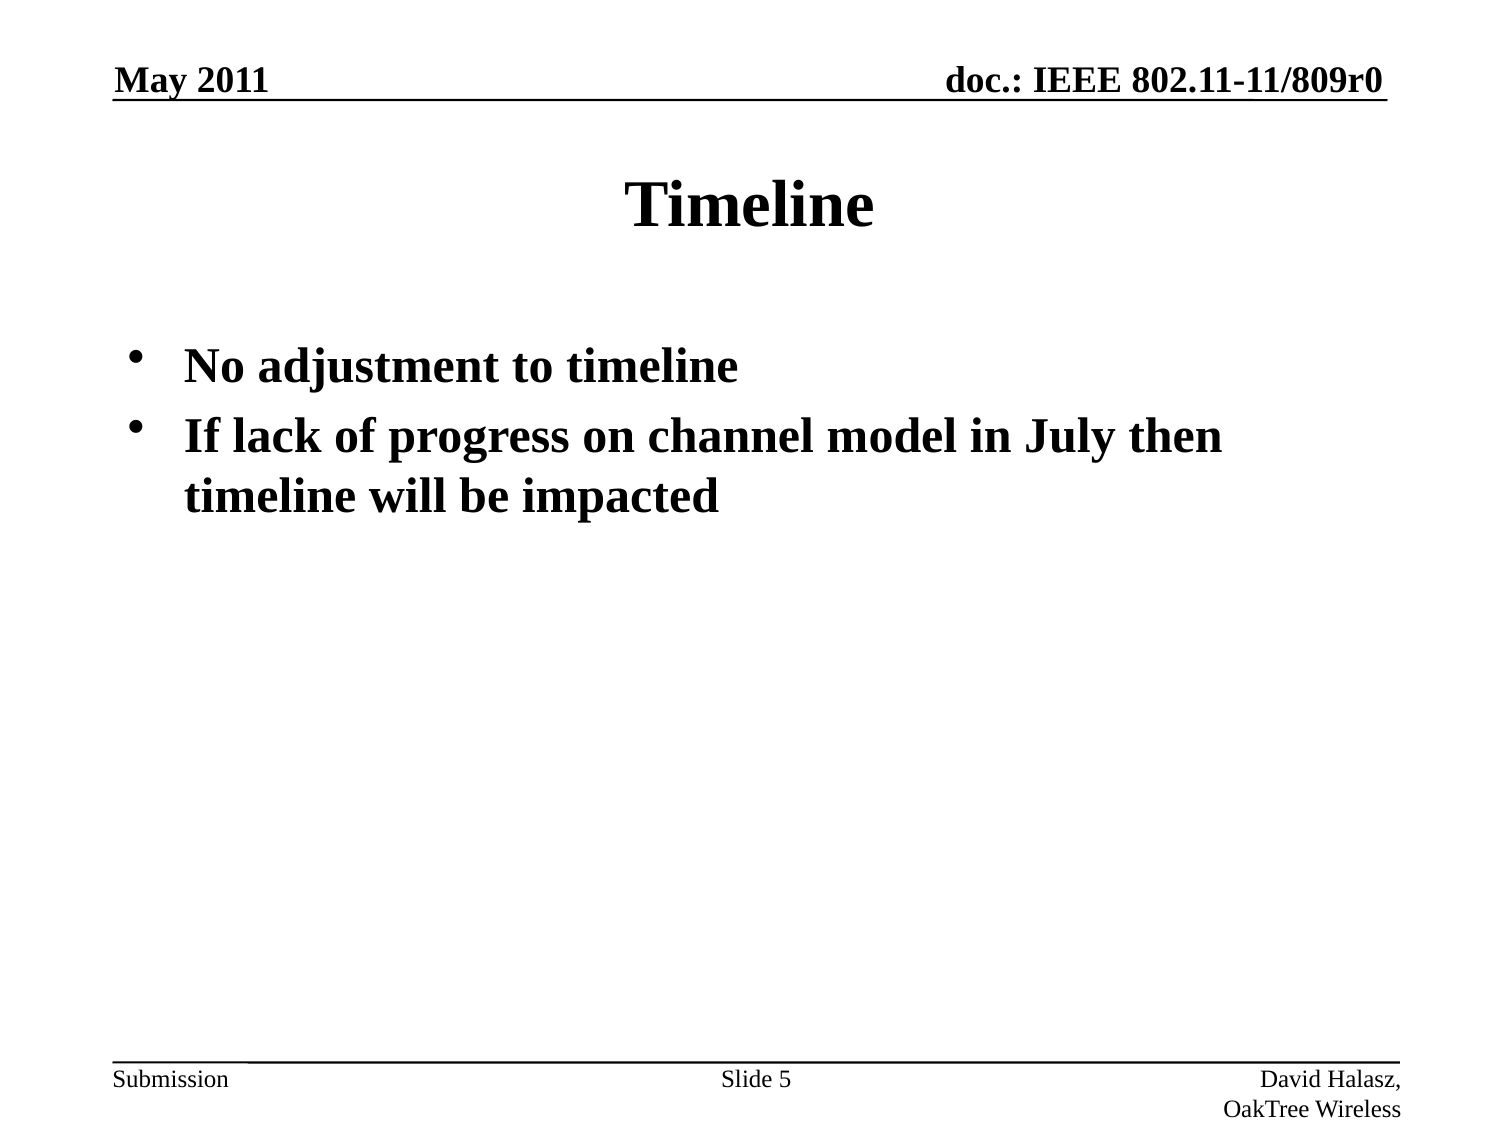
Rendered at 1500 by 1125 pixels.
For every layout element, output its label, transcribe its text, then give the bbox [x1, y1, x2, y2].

slide_number Slide 5 [712, 1061, 800, 1093]
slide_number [114, 54, 299, 101]
list No adjustment to timeline If lack of progress on channel model in July then timeline will be impacted [112, 324, 1388, 1001]
footer David Halasz, OakTree Wireless [1185, 1061, 1402, 1093]
title Timeline [112, 112, 1388, 288]
